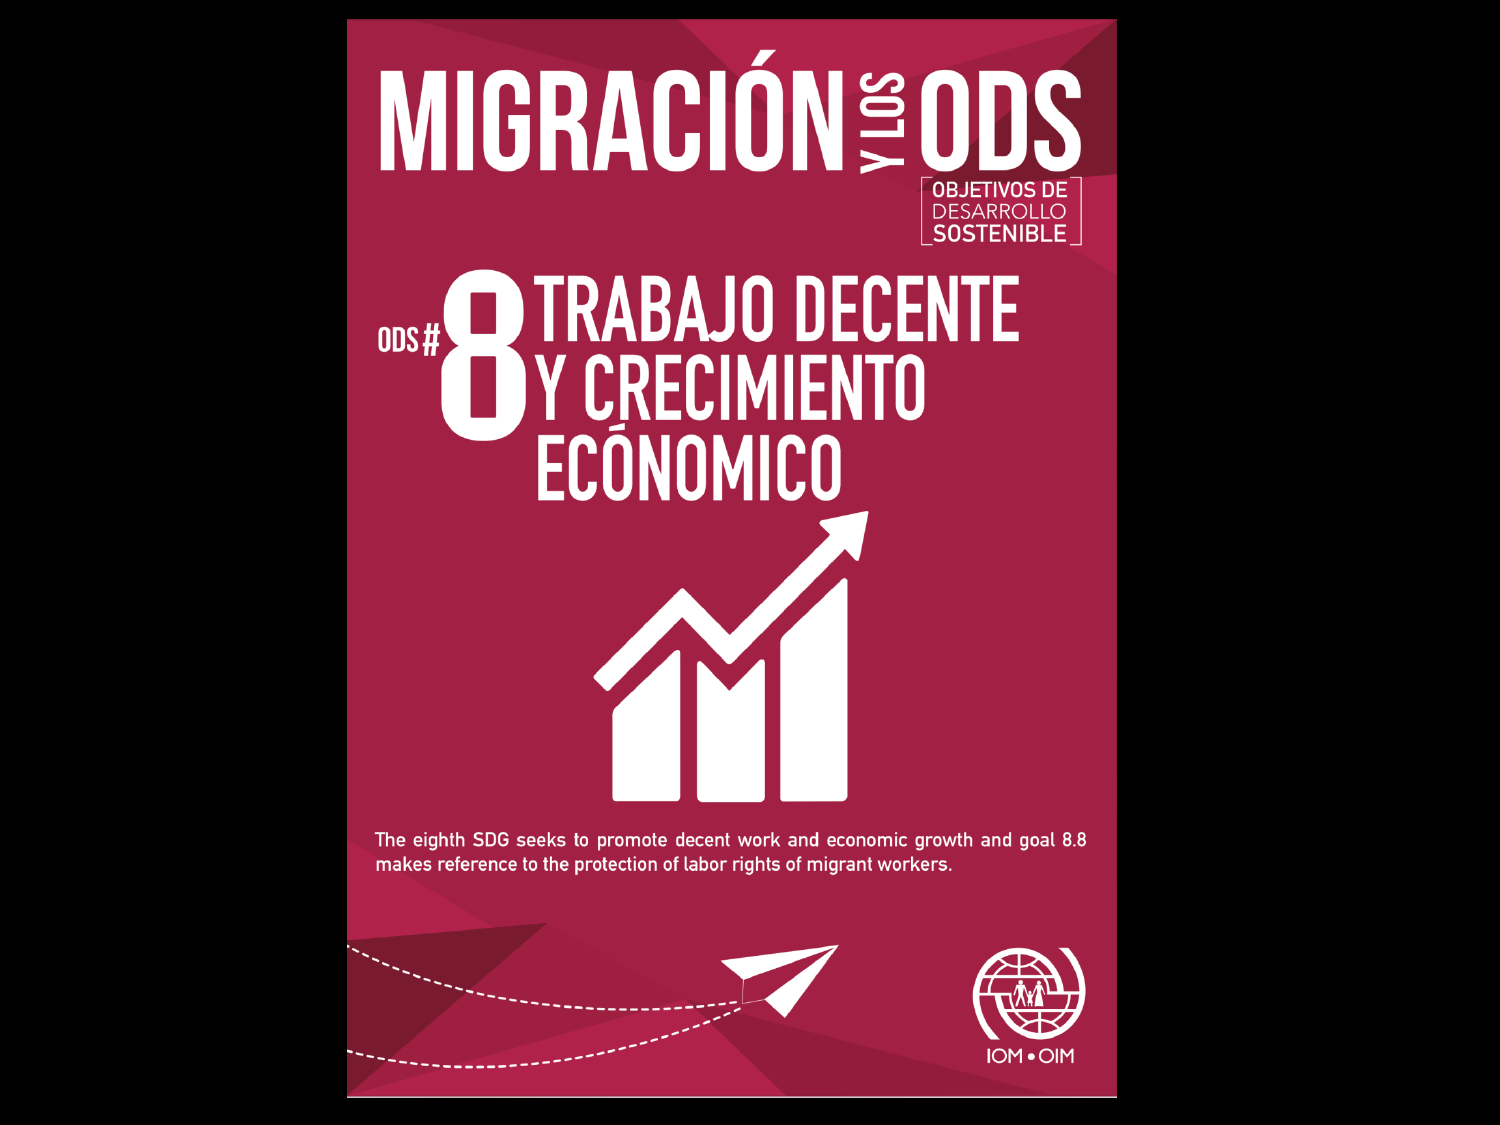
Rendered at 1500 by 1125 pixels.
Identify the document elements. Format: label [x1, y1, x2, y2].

list [347, 18, 1117, 1099]
